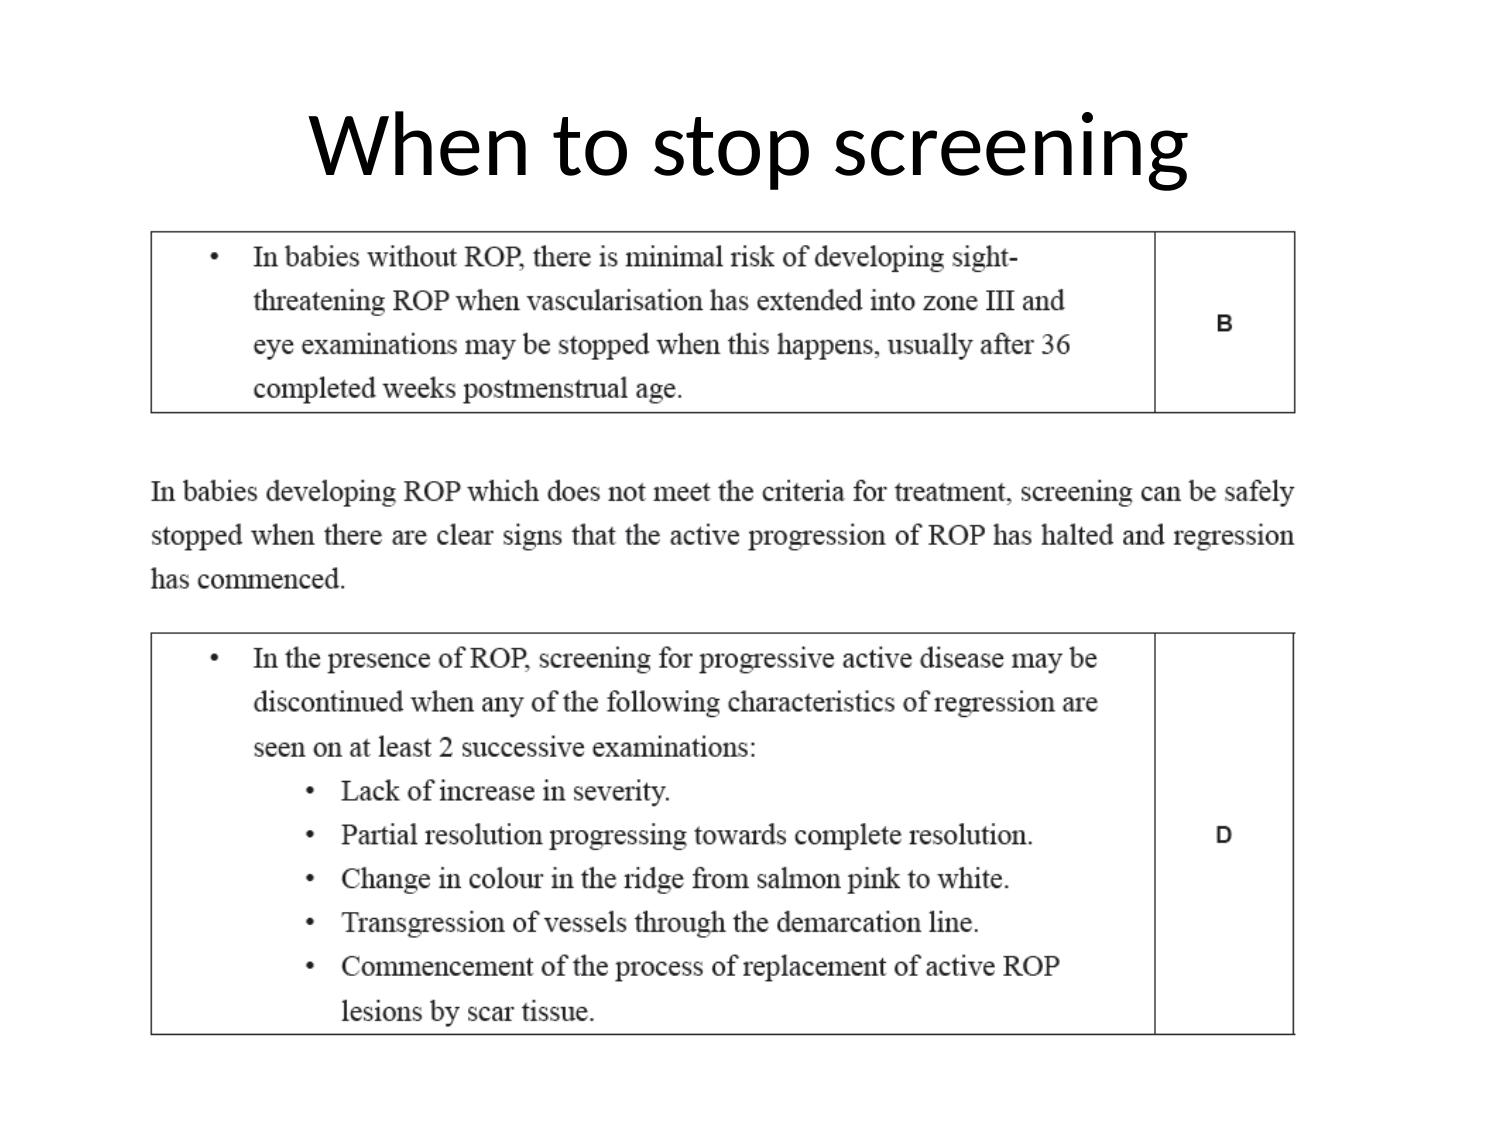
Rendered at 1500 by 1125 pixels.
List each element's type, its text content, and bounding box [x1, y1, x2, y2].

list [111, 196, 1318, 1060]
title When to stop screening [75, 45, 1425, 233]
